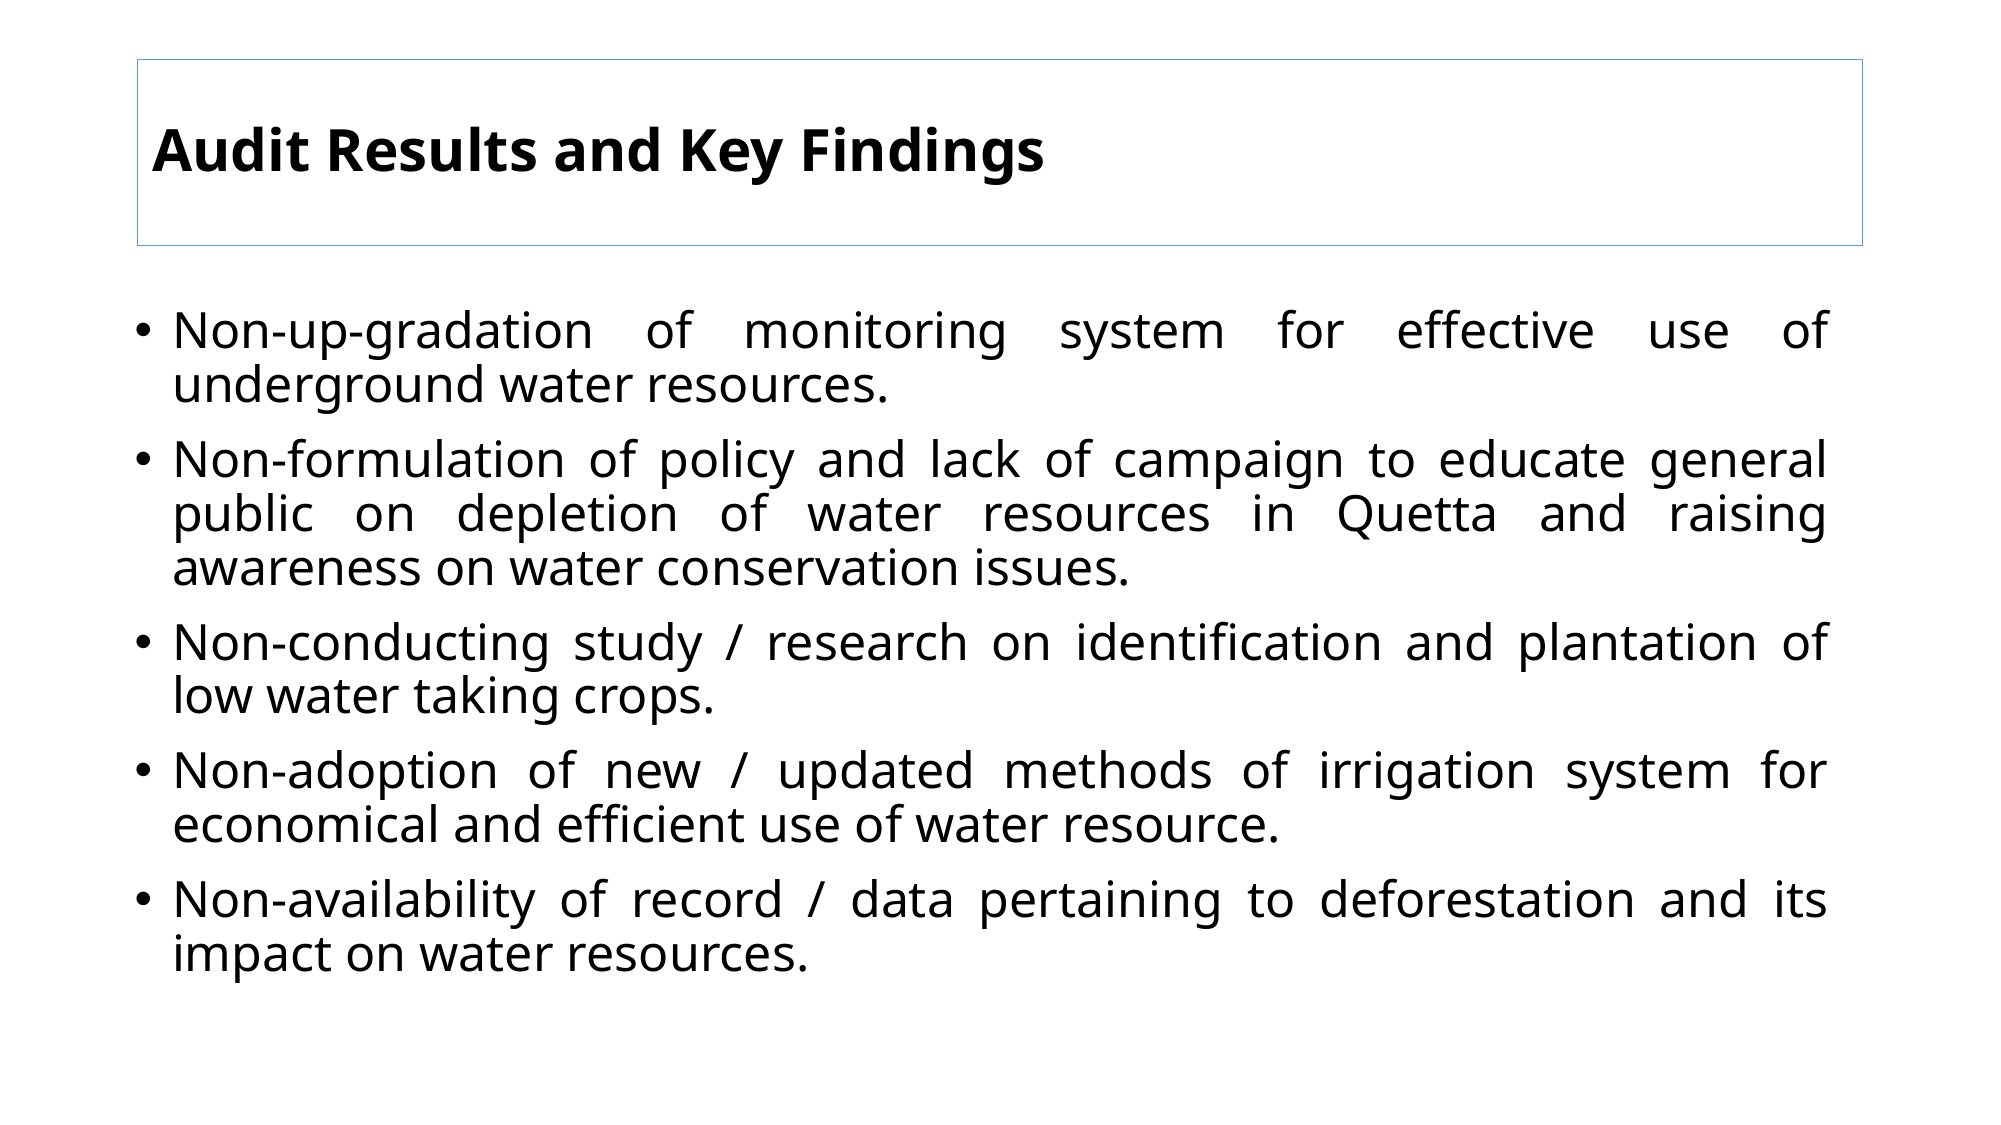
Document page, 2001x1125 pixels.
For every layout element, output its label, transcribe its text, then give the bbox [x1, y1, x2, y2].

list Non-up-gradation of monitoring system for effective use of underground water resources. Non-formulation of policy and lack of campaign to educate general public on depletion of water resources in Quetta and raising awareness on water conservation issues. Non-conducting study / research on identification and plantation of low water taking crops. Non-adoption of new / updated methods of irrigation system for economical and efficient use of water resource. Non-availability of record / data pertaining to deforestation and its impact on water resources. [119, 297, 1845, 1046]
title Audit Results and Key Findings [137, 59, 1863, 246]
